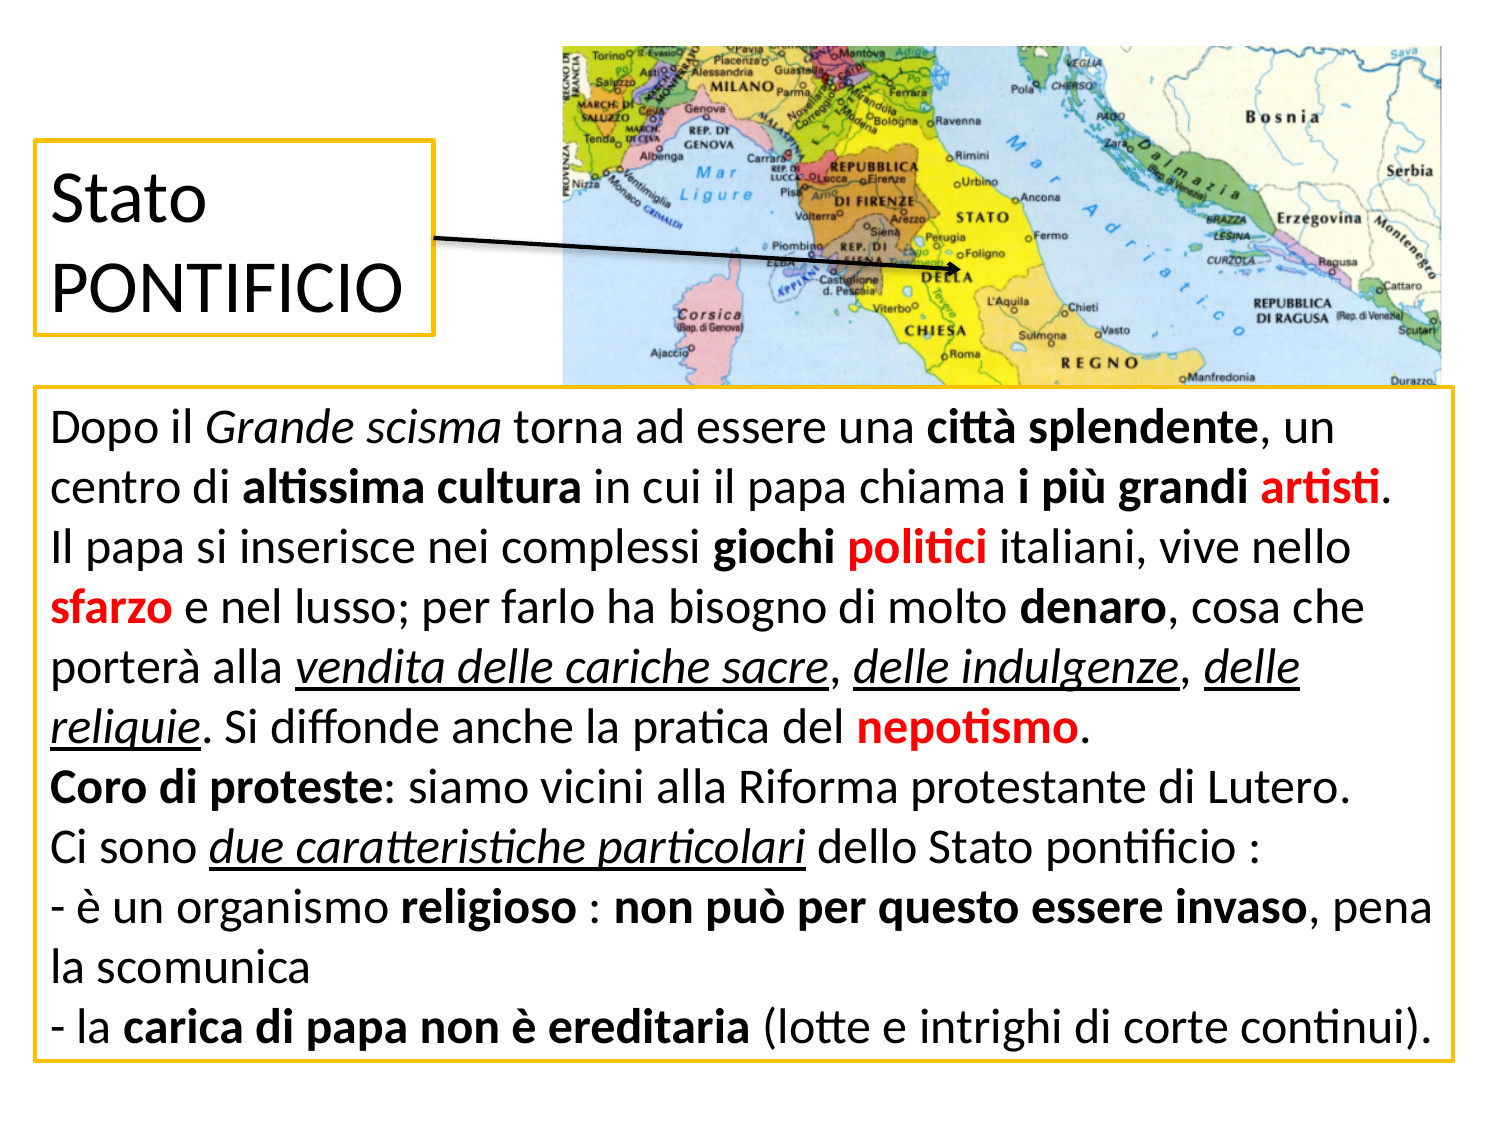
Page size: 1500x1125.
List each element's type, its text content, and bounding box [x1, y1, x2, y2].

text_box Dopo il Grande scisma torna ad essere una città splendente, un centro di altissima cultura in cui il papa chiama i più grandi artisti. Il papa si inserisce nei complessi giochi politici italiani, vive nello sfarzo e nel lusso; per farlo ha bisogno di molto denaro, cosa che porterà alla vendita delle cariche sacre, delle indulgenze, delle reliquie. Si diffonde anche la pratica del nepotismo. Coro di proteste: siamo vicini alla Riforma protestante di Lutero. Ci sono due caratteristiche particolari dello Stato pontificio : - è un organismo religioso : non può per questo essere invaso, pena la scomunica - la carica di papa non è ereditaria (lotte e intrighi di corte continui). [33, 385, 1455, 1063]
text_box Stato PONTIFICIO [33, 138, 436, 337]
picture [562, 46, 1442, 927]
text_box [433, 238, 962, 270]
